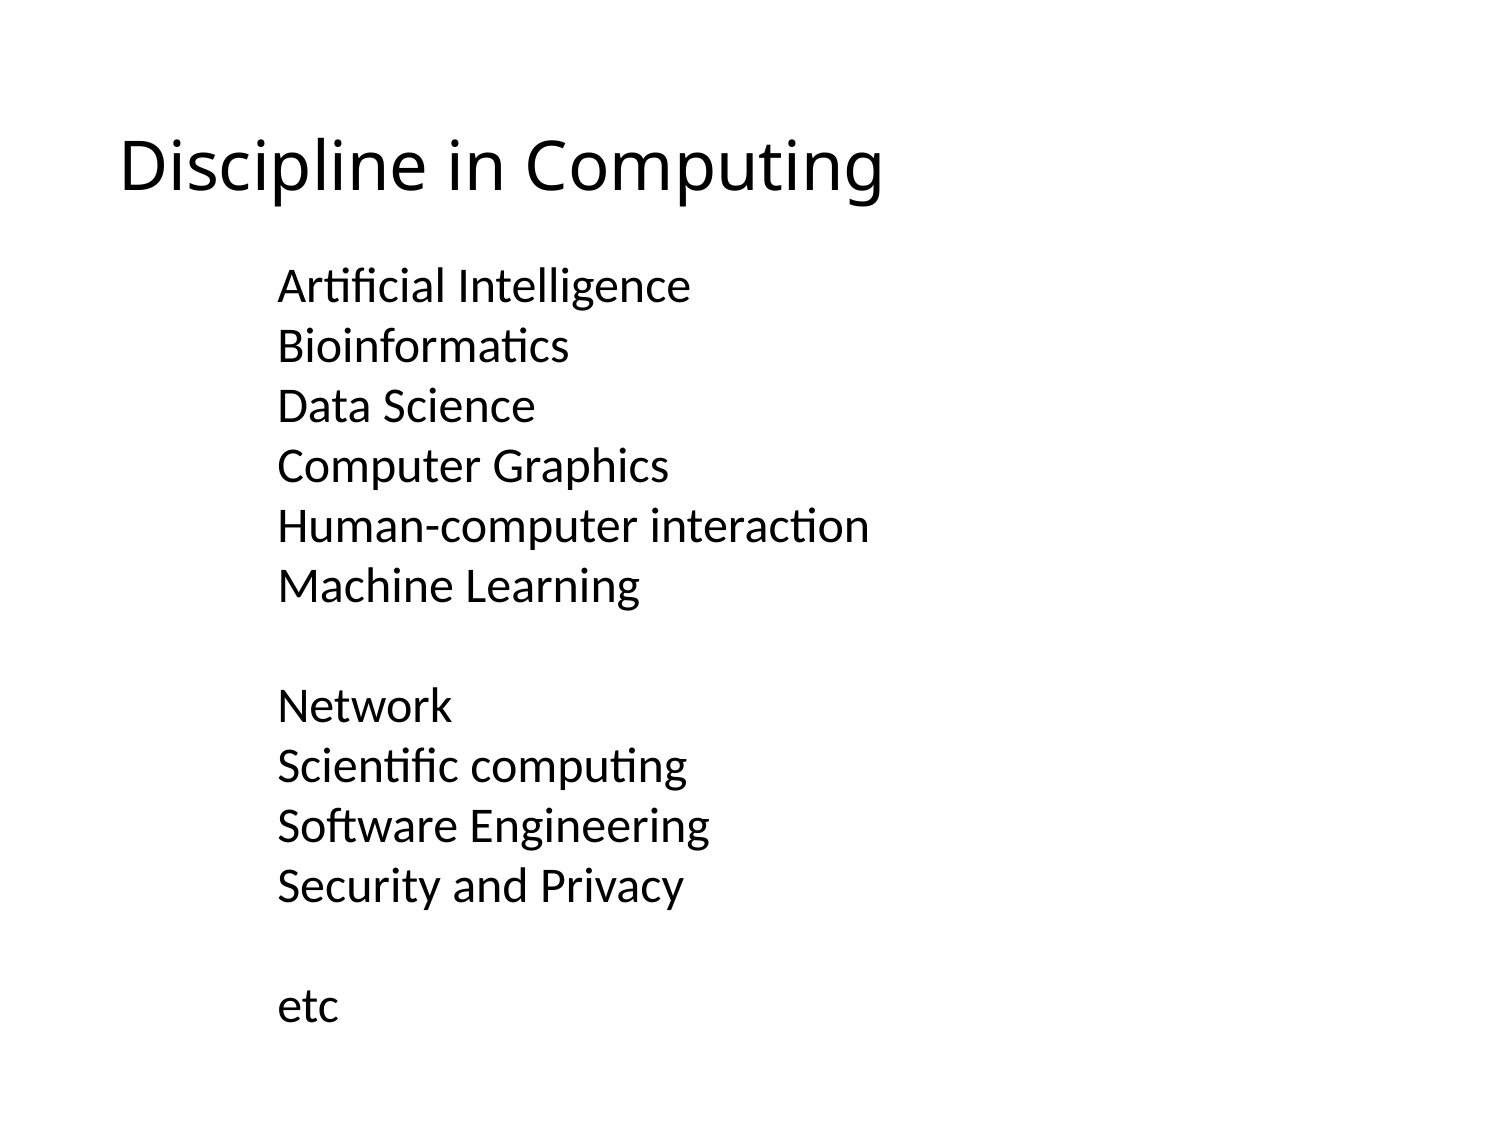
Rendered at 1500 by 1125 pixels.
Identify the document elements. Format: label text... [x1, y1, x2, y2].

title Discipline in Computing [103, 59, 1397, 278]
text_box Artificial Intelligence Bioinformatics Data Science Computer Graphics Human-computer interaction Machine Learning Network Scientific computing Software Engineering Security and Privacy etc [262, 199, 1425, 1040]
